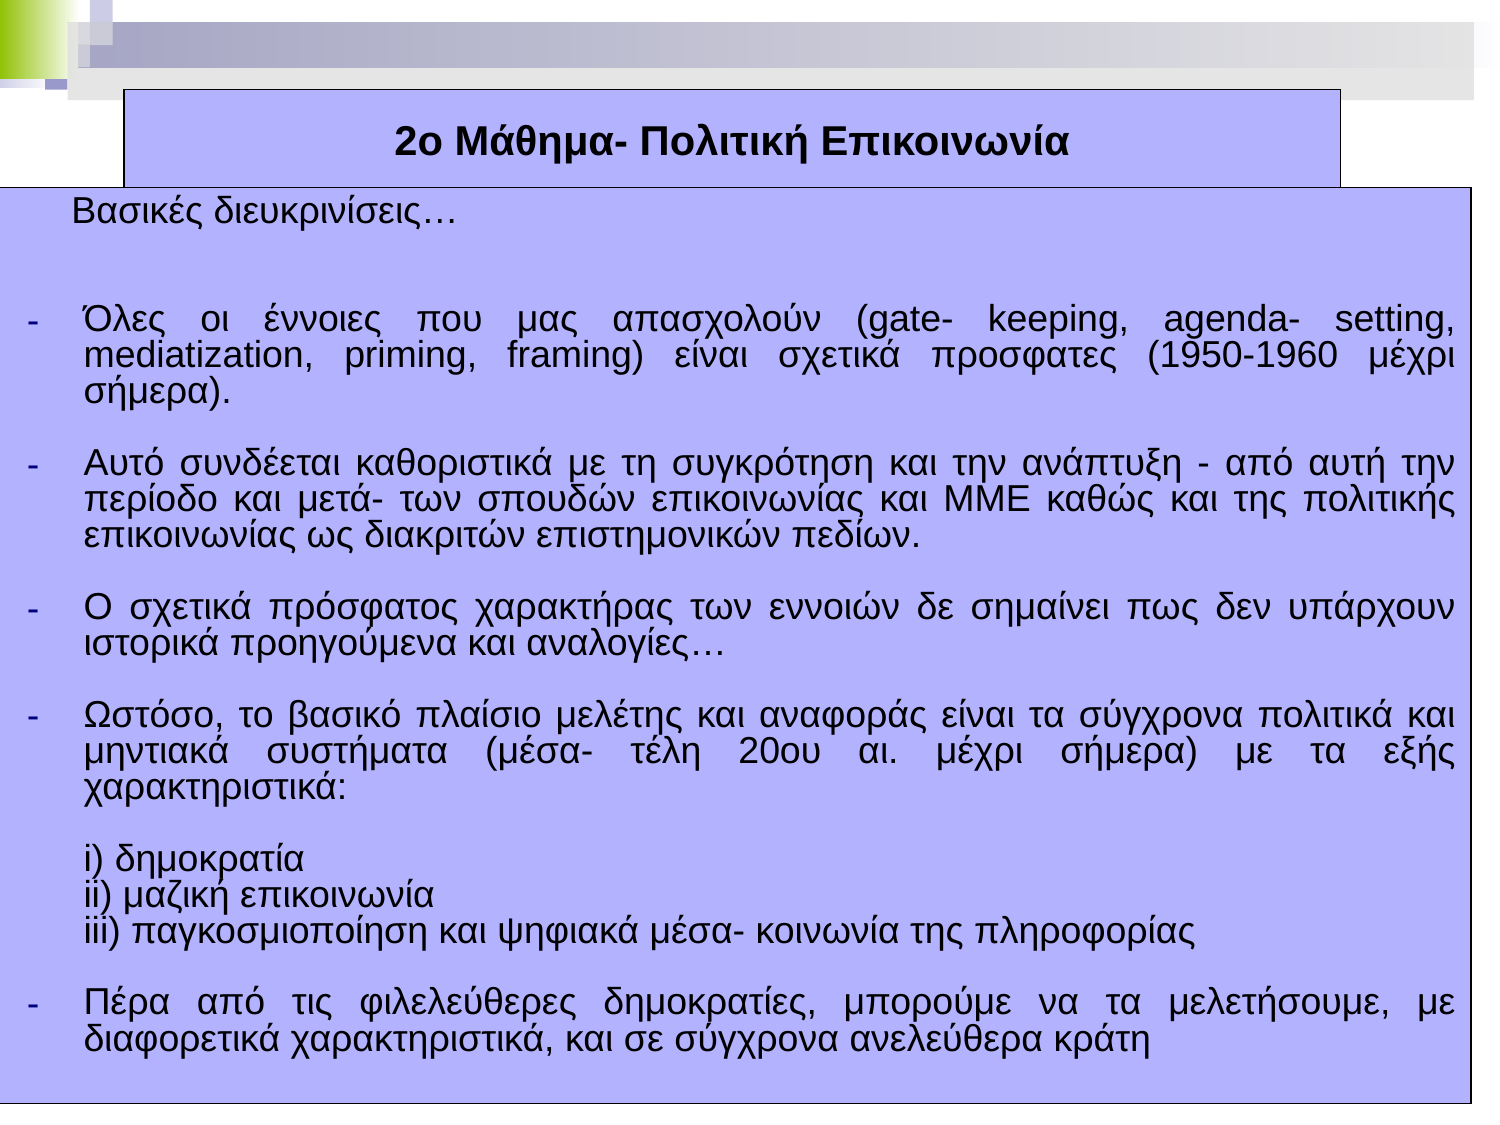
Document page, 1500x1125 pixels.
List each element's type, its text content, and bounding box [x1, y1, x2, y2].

title 2ο Μάθημα- Πολιτική Επικοινωνία [123, 110, 1341, 188]
list Βασικές διευκρινίσεις… Όλες οι έννοιες που μας απασχολούν (gate- keeping, agenda- setting, mediatization, priming, framing) είναι σχετικά προσφατες (1950-1960 μέχρι σήμερα). Αυτό συνδέεται καθοριστικά με τη συγκρότηση και την ανάπτυξη - από αυτή την περίοδο και μετά- των σπουδών επικοινωνίας και ΜΜΕ καθώς και της πολιτικής επικοινωνίας ως διακριτών επιστημονικών πεδίων. Ο σχετικά πρόσφατος χαρακτήρας των εννοιών δε σημαίνει πως δεν υπάρχουν ιστορικά προηγούμενα και αναλογίες… Ωστόσο, το βασικό πλαίσιο μελέτης και αναφοράς είναι τα σύγχρονα πολιτικά και μηντιακά συστήματα (μέσα- τέλη 20ου αι. μέχρι σήμερα) με τα εξής χαρακτηριστικά: i) δημοκρατία ii) μαζική επικοινωνία iii) παγκοσμιοποίηση και ψηφιακά μέσα- κοινωνία της πληροφορίας Πέρα από τις φιλελεύθερες δημοκρατίες, μπορούμε να τα μελετήσουμε, με διαφορετικά χαρακτηριστικά, και σε σύγχρονα ανελεύθερα κράτη [0, 187, 1472, 1104]
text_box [0, 0, 1475, 101]
